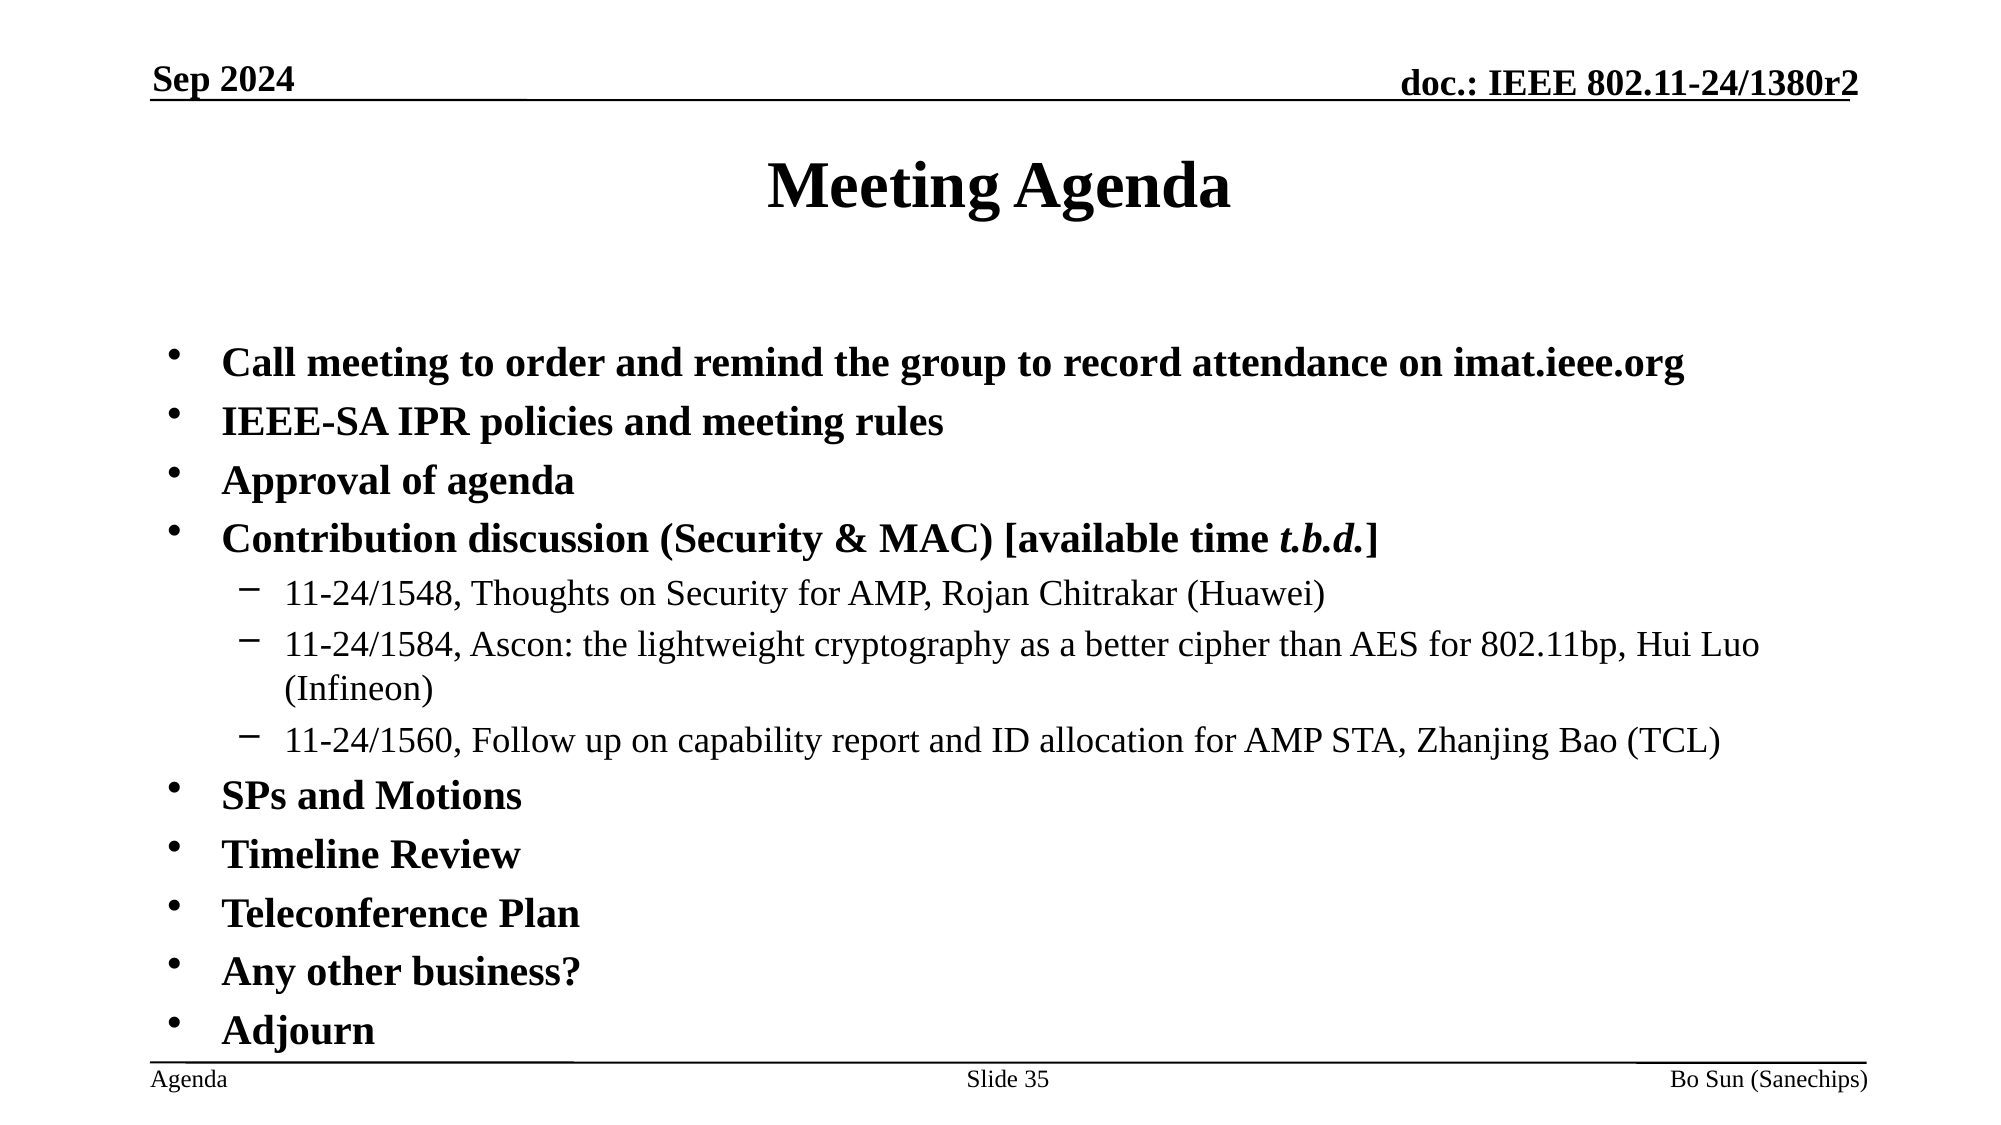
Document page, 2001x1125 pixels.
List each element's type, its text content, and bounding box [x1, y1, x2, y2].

text_box Meeting Agenda [362, 99, 1638, 262]
text_box Call meeting to order and remind the group to record attendance on imat.ieee.org IEEE-SA IPR policies and meeting rules Approval of agenda Contribution discussion (Security & MAC) [available time t.b.d.] 11-24/1548, Thoughts on Security for AMP, Rojan Chitrakar (Huawei) 11-24/1584, Ascon: the lightweight cryptography as a better cipher than AES for 802.11bp, Hui Luo (Infineon) 11-24/1560, Follow up on capability report and ID allocation for AMP STA, Zhanjing Bao (TCL) SPs and Motions Timeline Review Teleconference Plan Any other business? Adjourn [152, 327, 1855, 1067]
footer Bo Sun (Sanechips) [1171, 1061, 1869, 1093]
slide_number Slide 35 [949, 1067, 1067, 1123]
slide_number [152, 54, 563, 100]
